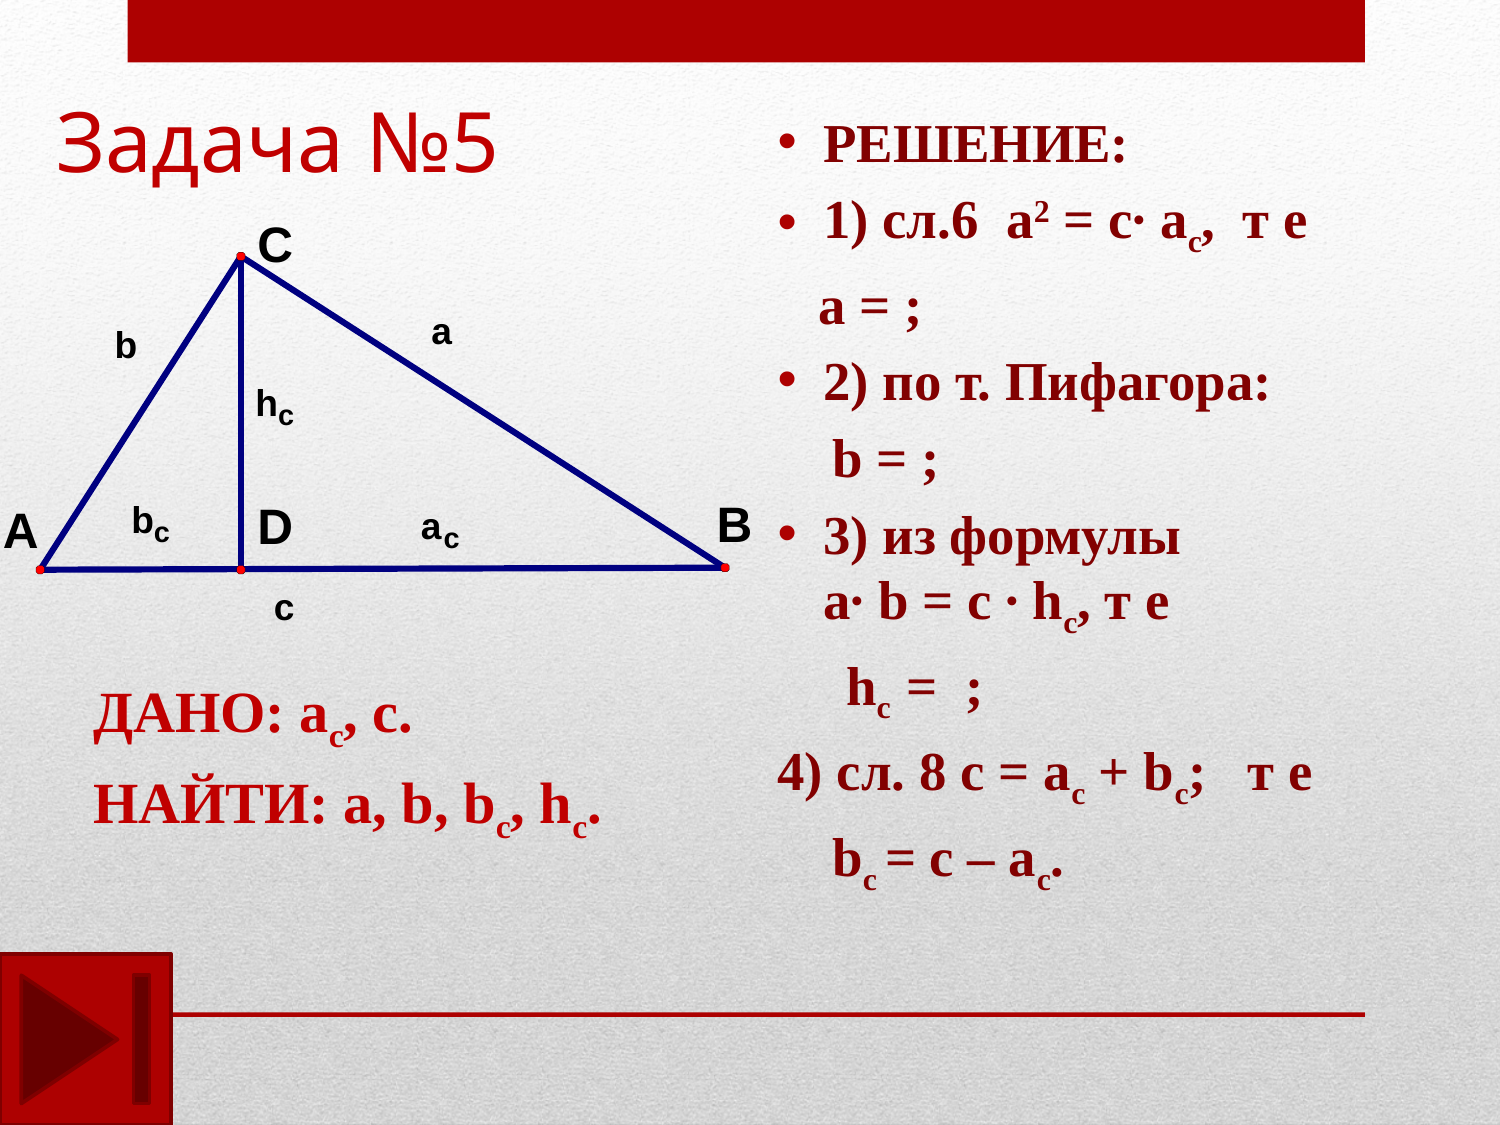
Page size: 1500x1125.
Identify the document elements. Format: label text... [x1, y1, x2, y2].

picture [0, 195, 775, 658]
list ДАНО: ac, c. НАЙТИ: a, b, bс, hс. [78, 669, 679, 886]
title Задача №5 [41, 1, 1154, 197]
text_box [0, 952, 173, 1125]
